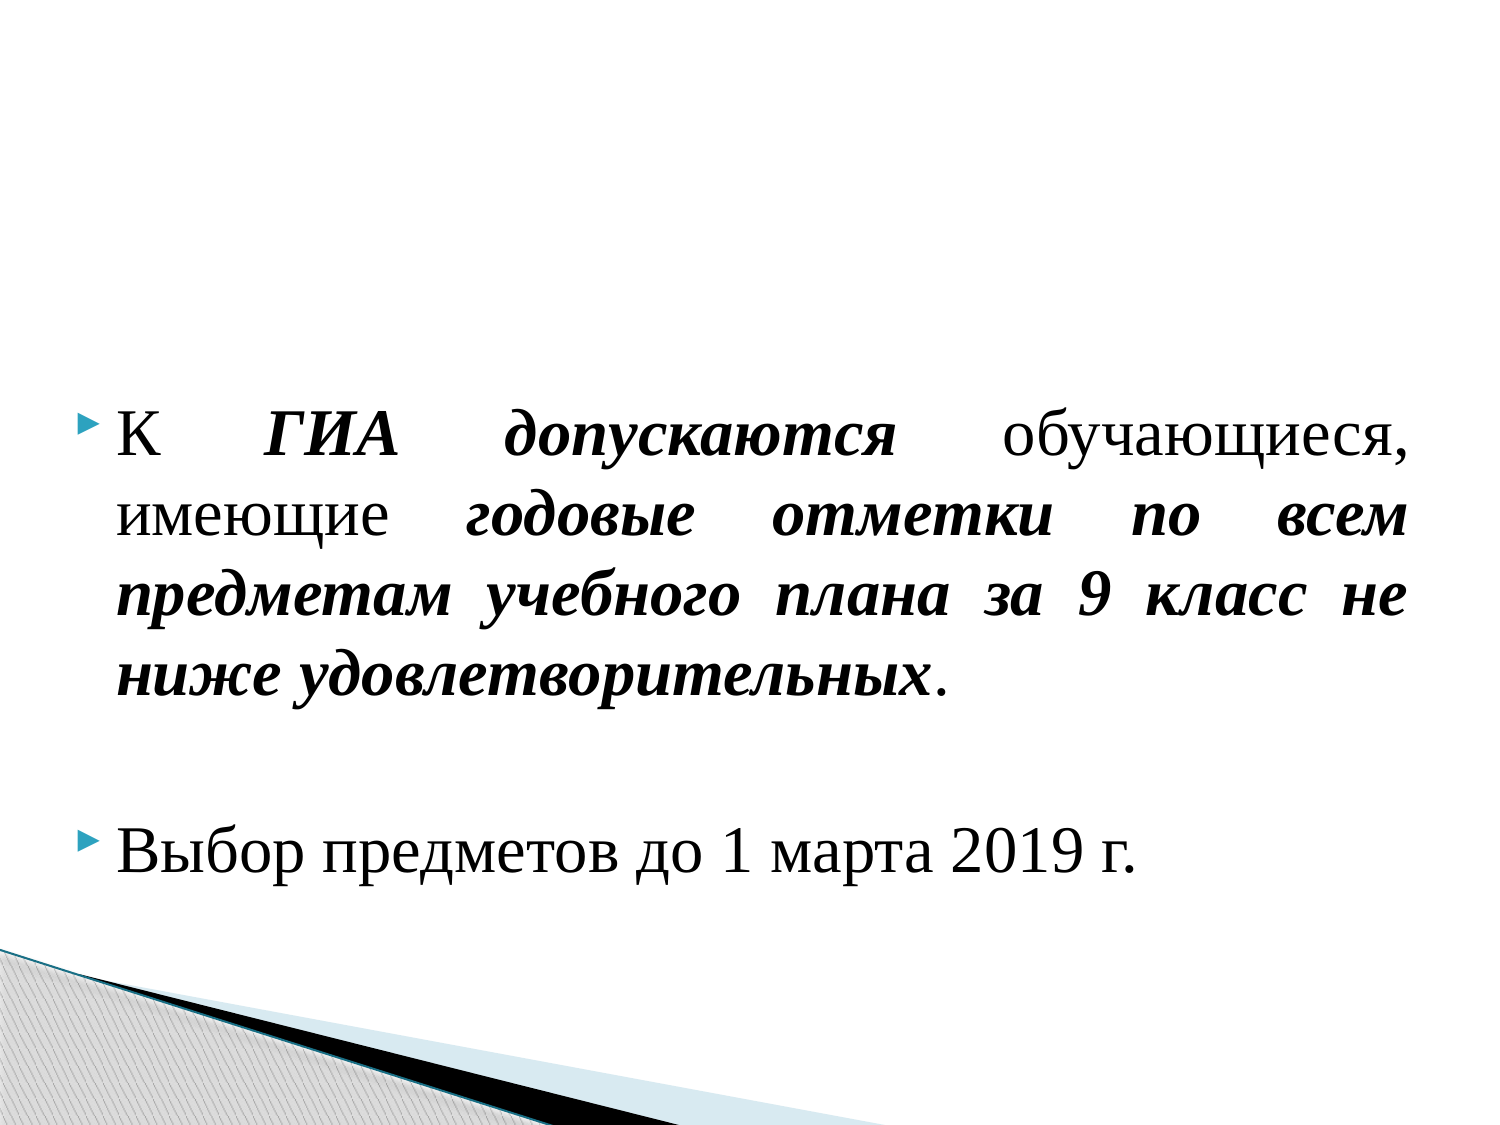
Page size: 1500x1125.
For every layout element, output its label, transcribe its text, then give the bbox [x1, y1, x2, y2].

list К ГИА допускаются обучающиеся, имеющие годовые отметки по всем предметам учебного плана за 9 класс не ниже удовлетворительных. Выбор предметов до 1 марта 2019 г. [41, 90, 1425, 1047]
